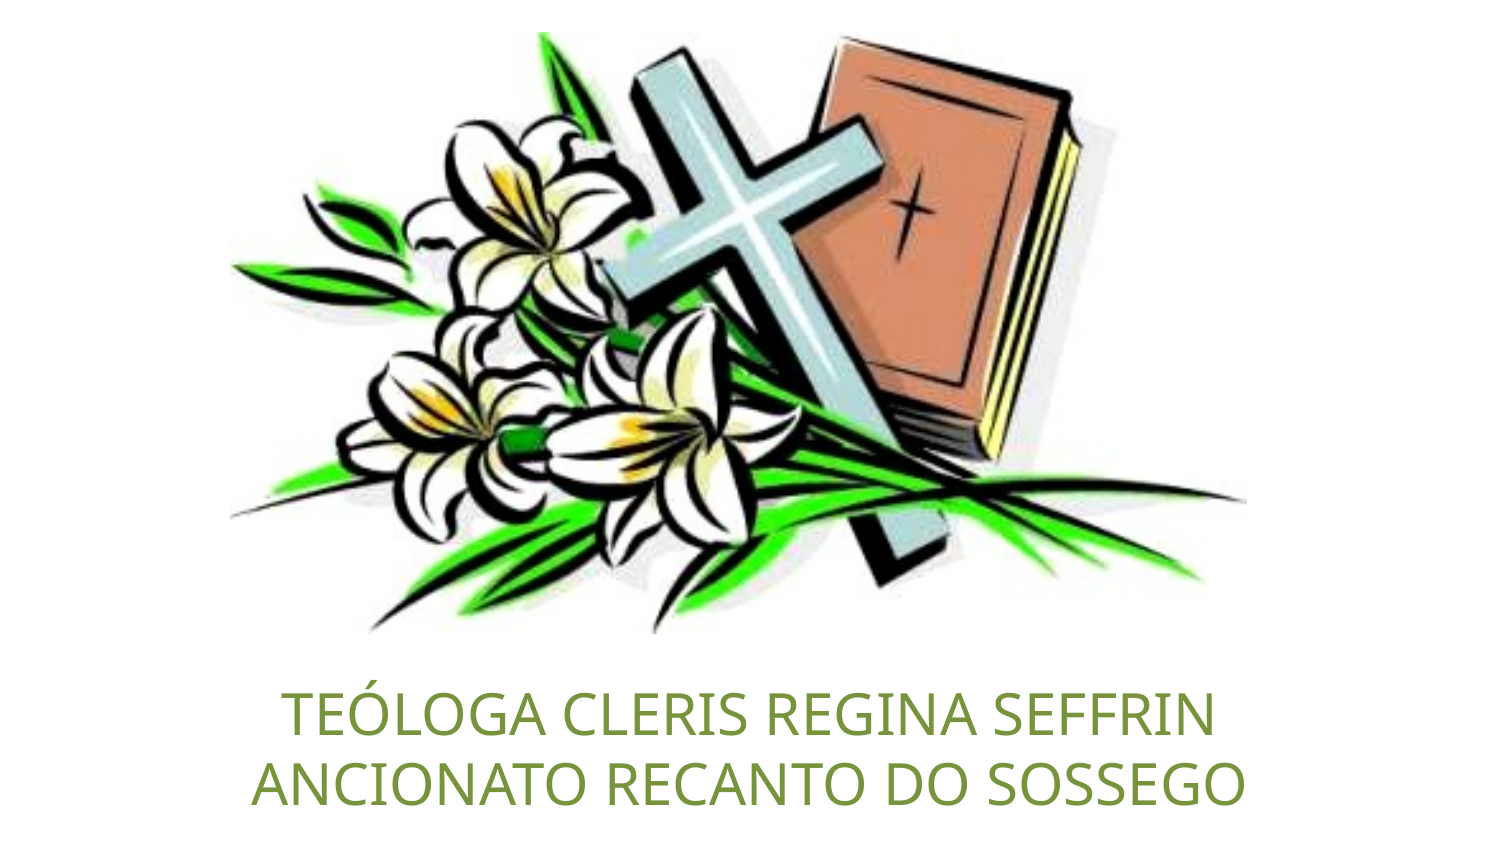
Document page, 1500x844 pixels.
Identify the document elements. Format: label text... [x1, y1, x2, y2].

picture [229, 31, 1247, 635]
text_box TEÓLOGA CLERIS REGINA SEFFRIN ANCIONATO RECANTO DO SOSSEGO [0, 669, 1500, 825]
